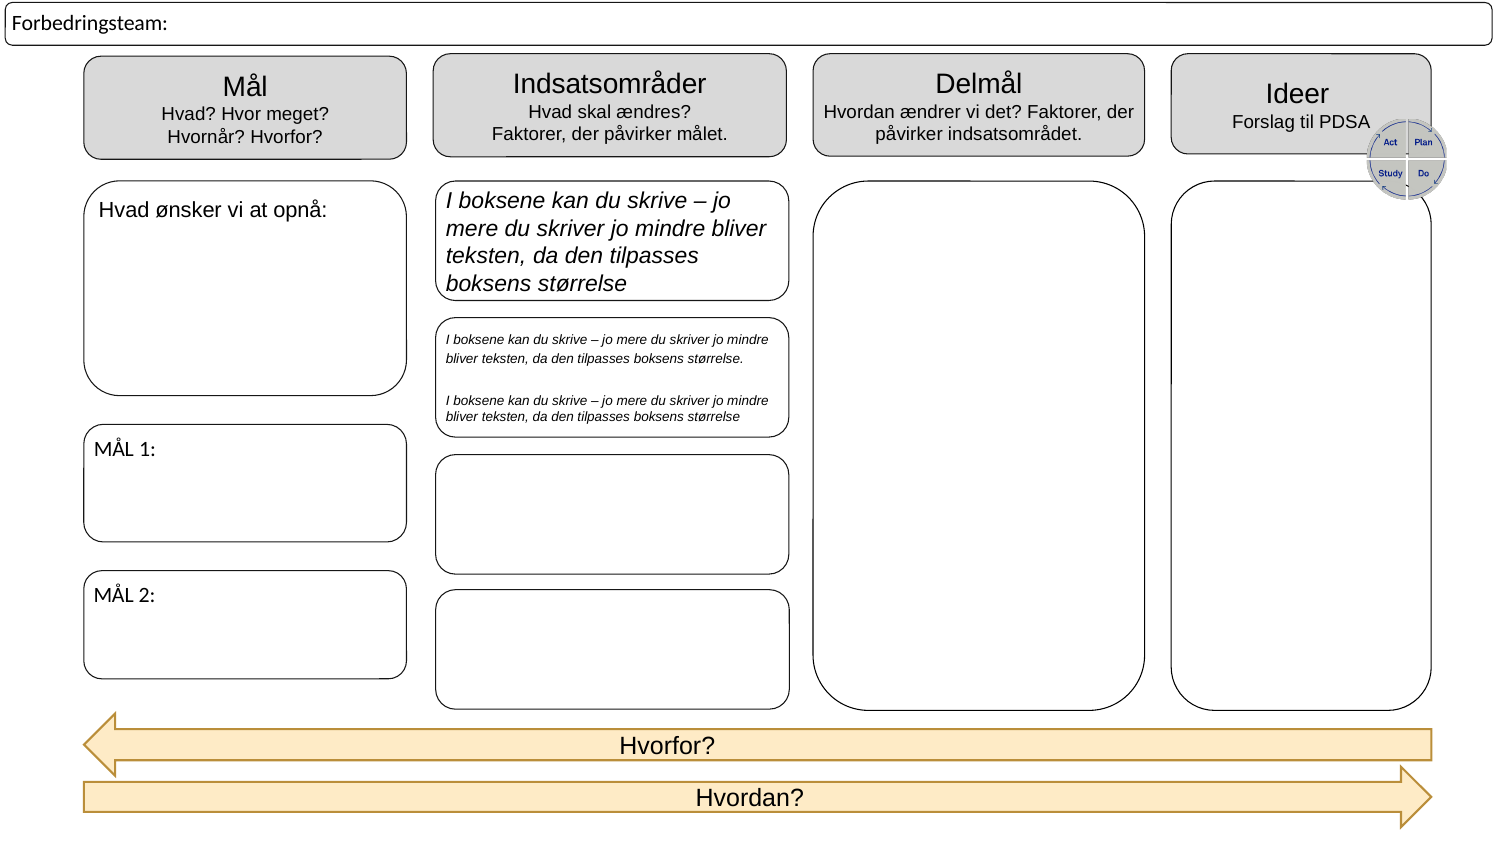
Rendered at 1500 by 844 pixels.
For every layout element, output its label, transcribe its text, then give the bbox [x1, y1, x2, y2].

text_box Ideer Forslag til PDSA [1171, 53, 1432, 154]
text_box MÅL 1: [83, 424, 407, 542]
text_box [435, 589, 790, 710]
text_box Hvad ønsker vi at opnå: [83, 180, 407, 396]
text_box [885, 728, 1433, 762]
picture [1366, 118, 1447, 200]
text_box I boksene kan du skrive – jo mere du skriver jo mindre bliver teksten, da den tilpasses boksens størrelse [435, 181, 789, 301]
text_box [435, 454, 789, 575]
text_box I boksene kan du skrive – jo mere du skriver jo mindre bliver teksten, da den tilpasses boksens størrelse. I boksene kan du skrive – jo mere du skriver jo mindre bliver teksten, da den tilpasses boksens størrelse [435, 317, 789, 438]
text_box [1171, 181, 1432, 711]
text_box Delmål Hvordan ændrer vi det? Faktorer, der påvirker indsatsområdet. [813, 53, 1145, 157]
text_box [82, 711, 604, 779]
text_box Forbedringsteam: [5, 2, 1493, 46]
text_box MÅL 2: [83, 570, 407, 679]
text_box Hvorfor? [604, 722, 885, 767]
text_box Indsatsområder Hvad skal ændres? Faktorer, der påvirker målet. [433, 53, 787, 157]
text_box Mål Hvad? Hvor meget? Hvornår? Hvorfor? [83, 56, 407, 160]
text_box [813, 181, 1145, 711]
text_box Hvordan? [82, 764, 1433, 830]
